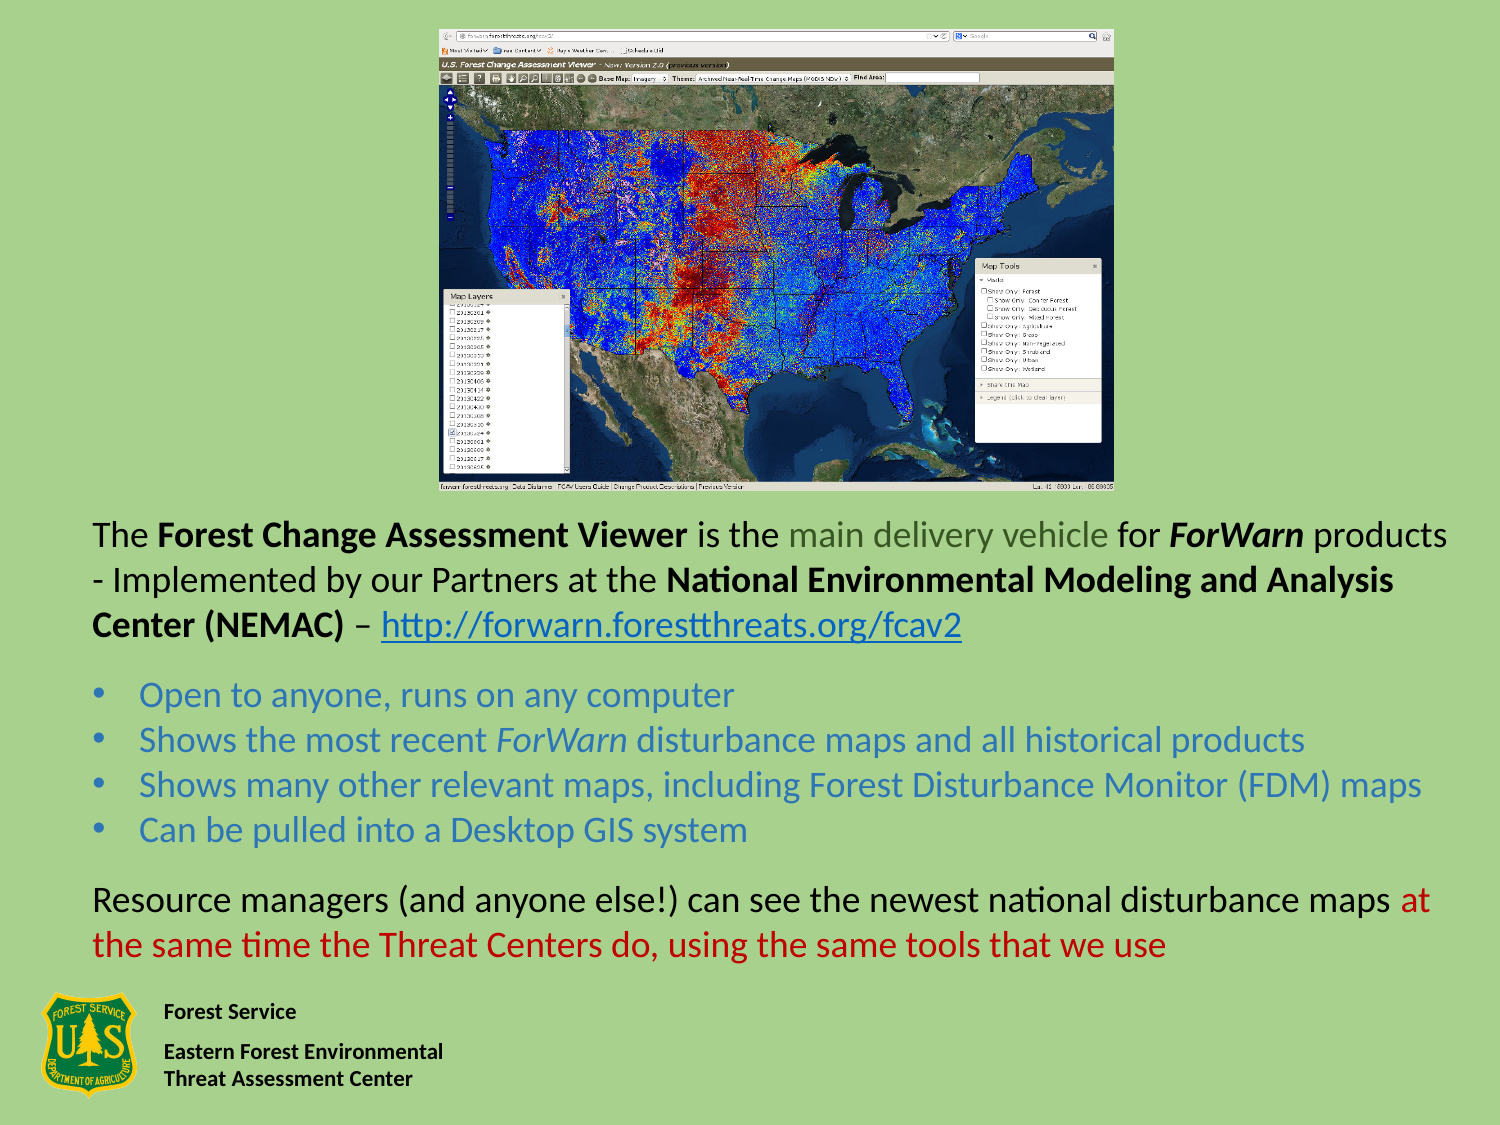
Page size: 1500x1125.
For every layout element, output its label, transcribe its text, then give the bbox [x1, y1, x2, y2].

picture [41, 992, 137, 1099]
picture [439, 29, 1114, 491]
text_box The Forest Change Assessment Viewer is the main delivery vehicle for ForWarn products - Implemented by our Partners at the National Environmental Modeling and Analysis Center (NEMAC) – http://forwarn.forestthreats.org/fcav2 Open to anyone, runs on any computer Shows the most recent ForWarn disturbance maps and all historical products Shows many other relevant maps, including Forest Disturbance Monitor (FDM) maps Can be pulled into a Desktop GIS system Resource managers (and anyone else!) can see the newest national disturbance maps at the same time the Threat Centers do, using the same tools that we use [77, 502, 1475, 973]
